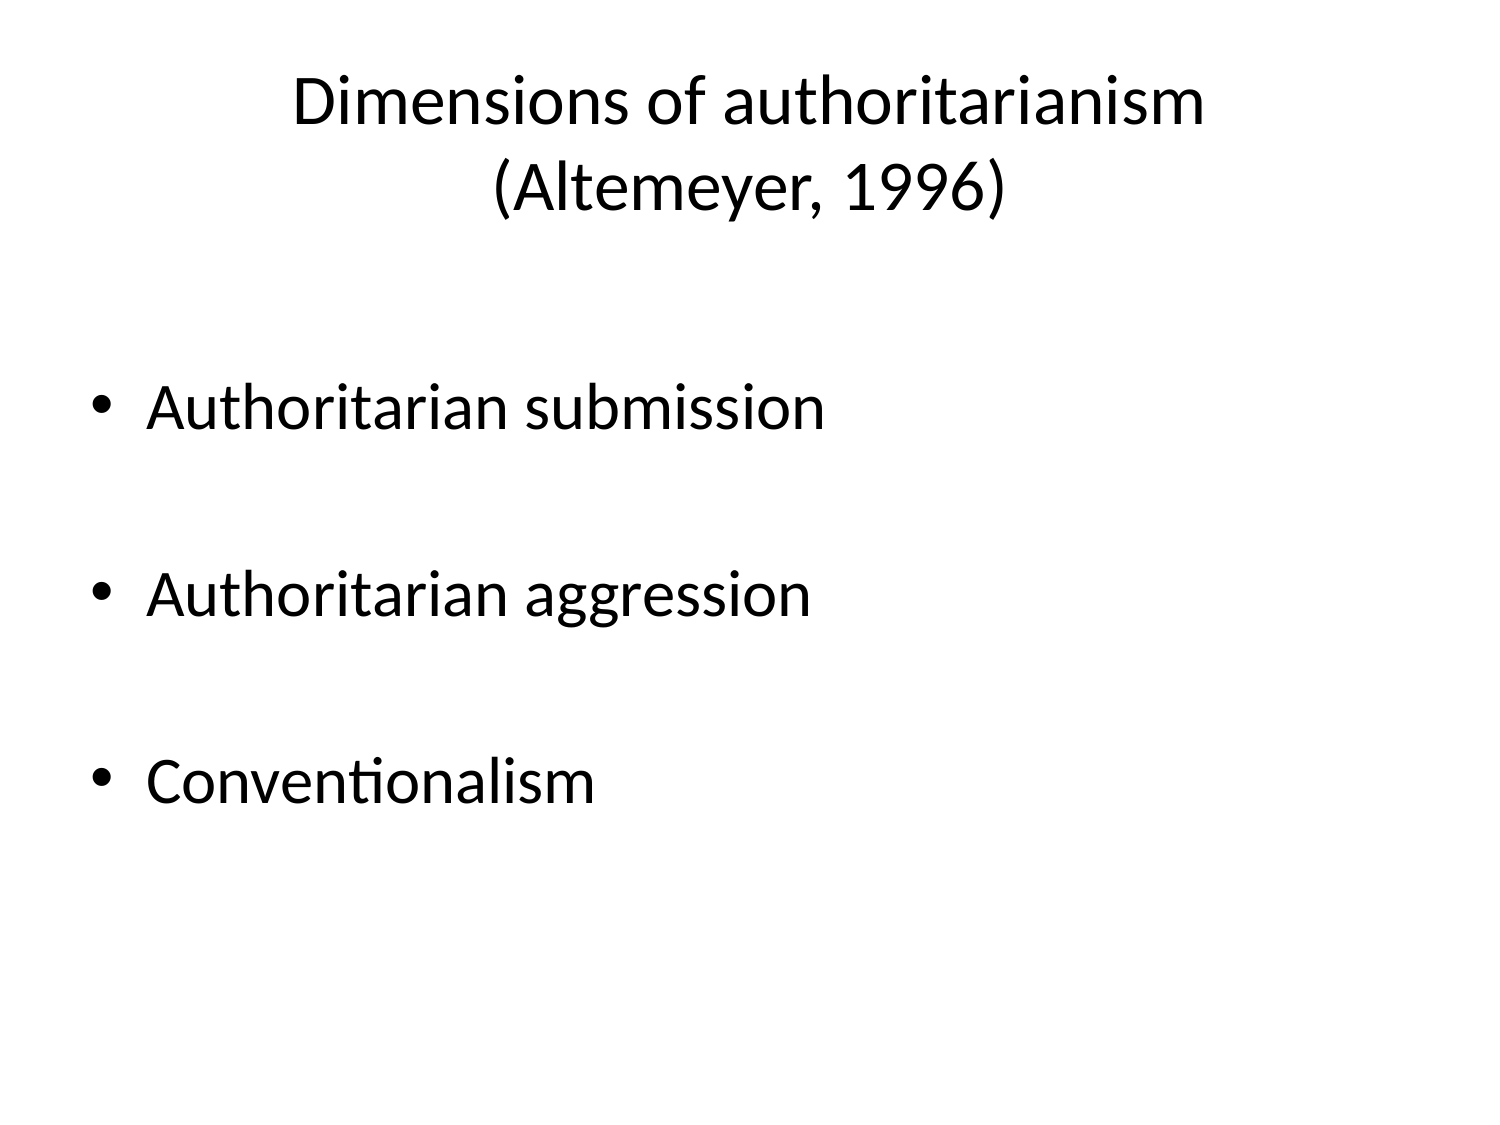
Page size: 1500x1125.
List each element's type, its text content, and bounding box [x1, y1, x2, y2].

list Authoritarian submission Authoritarian aggression Conventionalism [75, 262, 1425, 1005]
title Dimensions of authoritarianism (Altemeyer, 1996) [75, 45, 1425, 233]
